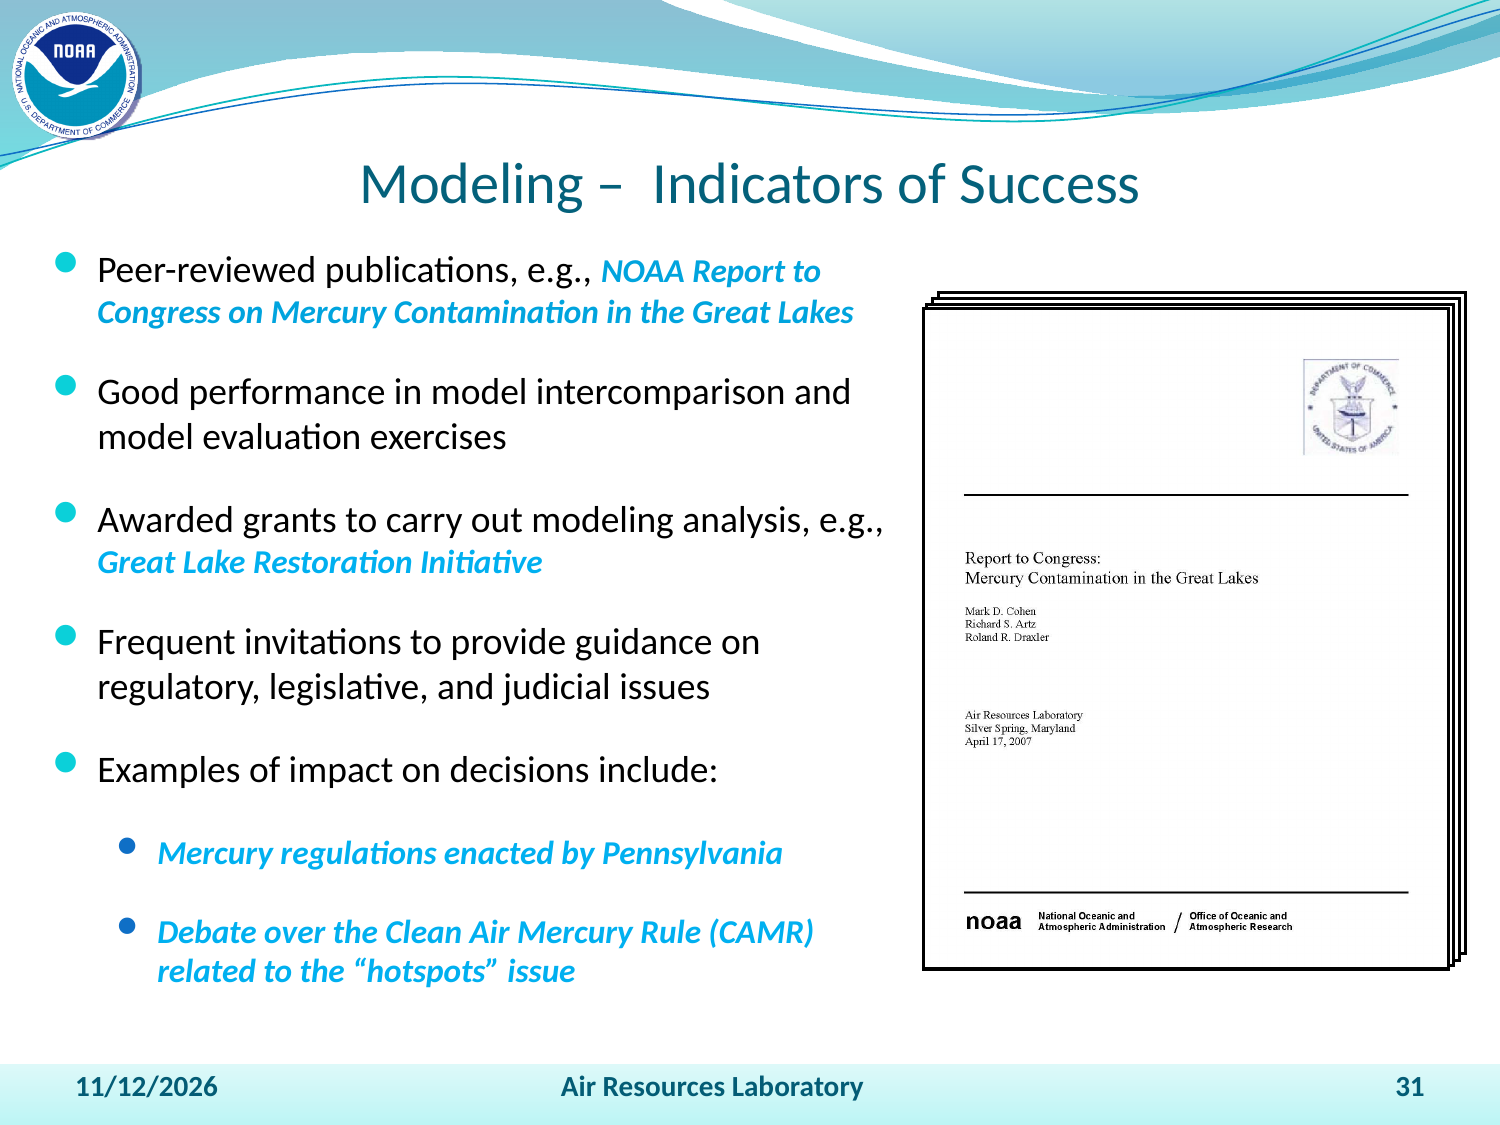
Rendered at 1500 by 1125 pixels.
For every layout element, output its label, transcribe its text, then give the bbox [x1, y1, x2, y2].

list Peer-reviewed publications, e.g., NOAA Report to Congress on Mercury Contamination in the Great Lakes Good performance in model intercomparison and model evaluation exercises Awarded grants to carry out modeling analysis, e.g., Great Lake Restoration Initiative Frequent invitations to provide guidance on regulatory, legislative, and judicial issues Examples of impact on decisions include: Mercury regulations enacted by Pennsylvania Debate over the Clean Air Mercury Rule (CAMR) related to the “hotspots” issue [37, 237, 900, 998]
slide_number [75, 1042, 425, 1103]
footer Air Resources Laboratory [437, 1042, 988, 1103]
title Modeling – Indicators of Success [75, 20, 1425, 216]
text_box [924, 292, 1466, 968]
picture [12, 12, 138, 138]
slide_number 31 [1299, 1042, 1425, 1103]
